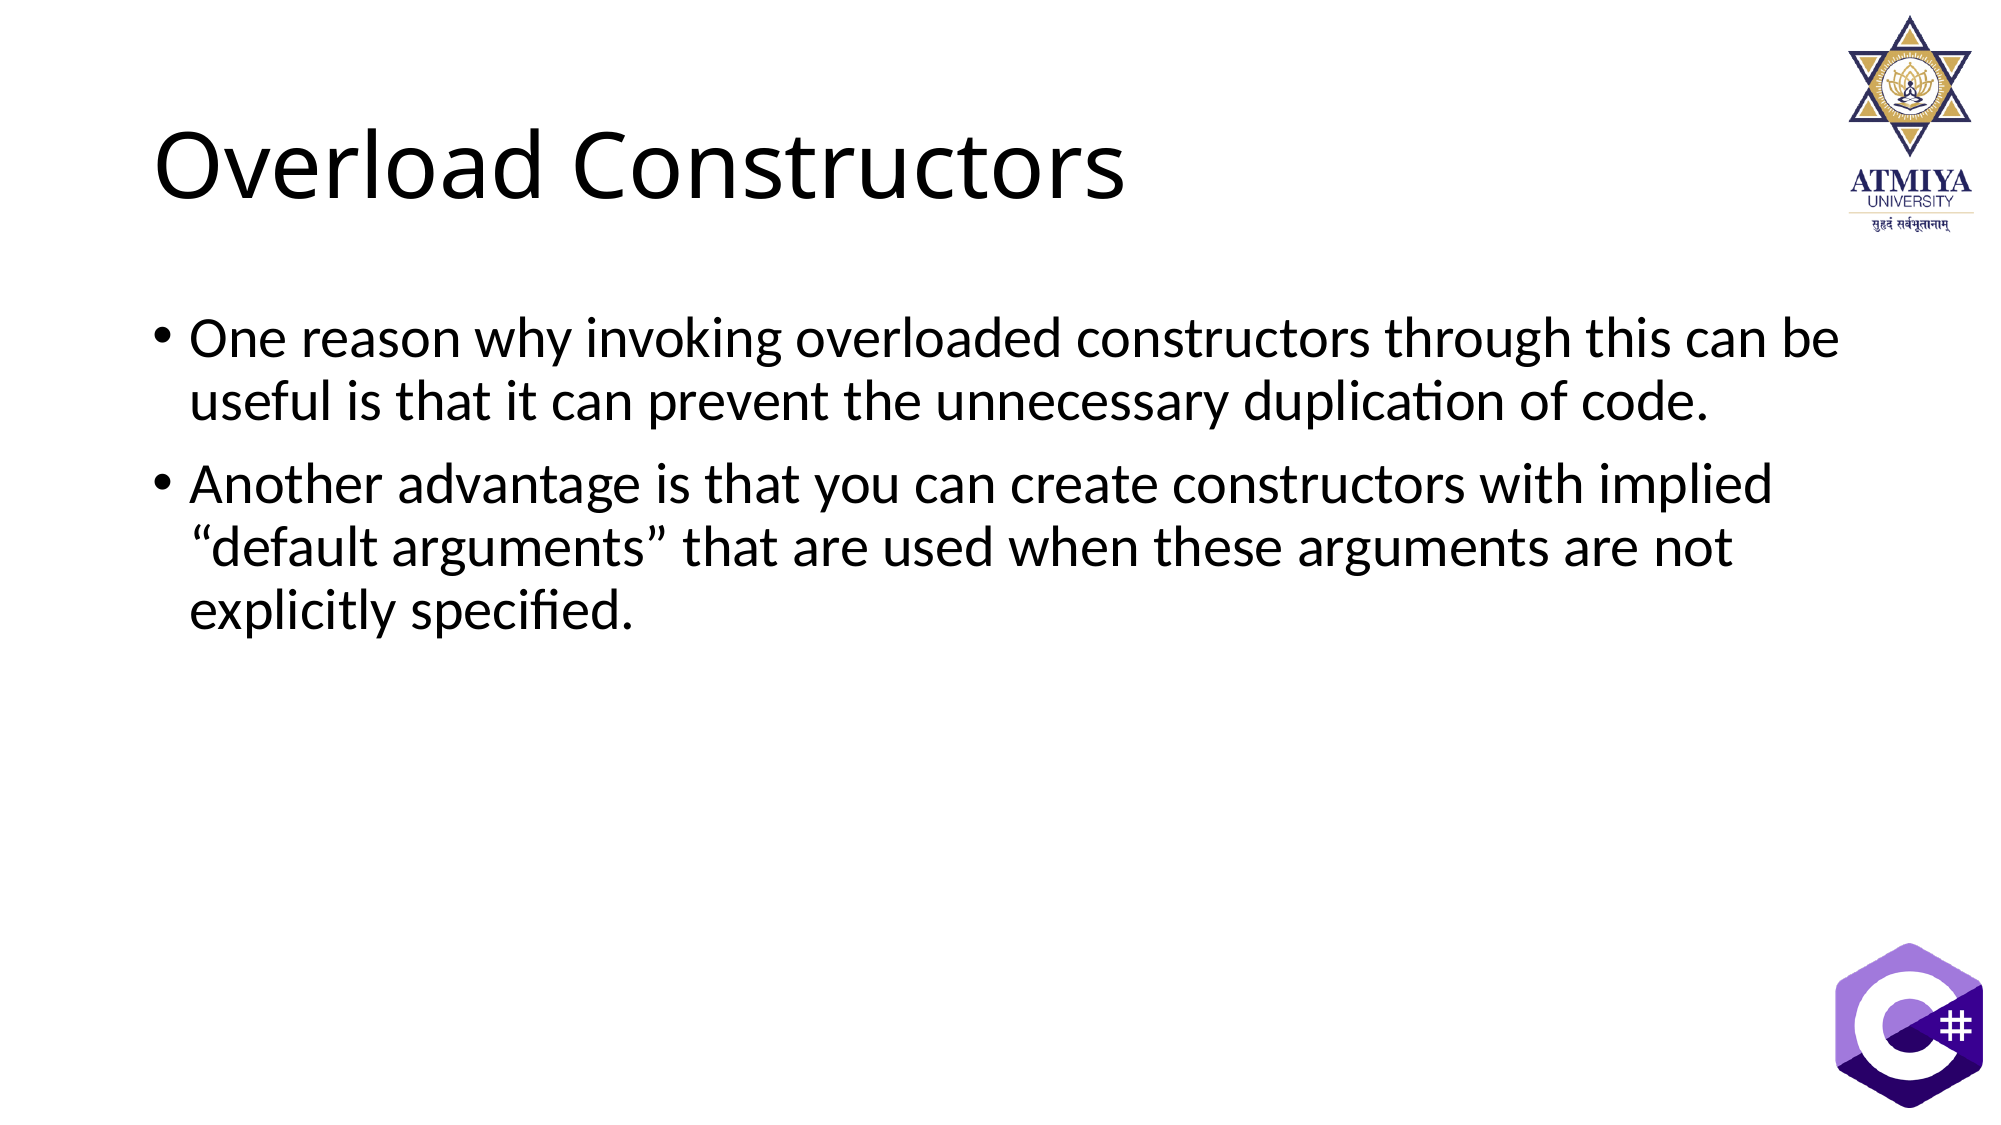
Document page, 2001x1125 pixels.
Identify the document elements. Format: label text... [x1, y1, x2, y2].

title Overload Constructors [137, 59, 1863, 278]
list One reason why invoking overloaded constructors through this can be useful is that it can prevent the unnecessary duplication of code. Another advantage is that you can create constructors with implied “default arguments” that are used when these arguments are not explicitly specified. [137, 299, 1863, 1108]
picture [1835, 15, 1985, 235]
picture [1835, 943, 1983, 1108]
